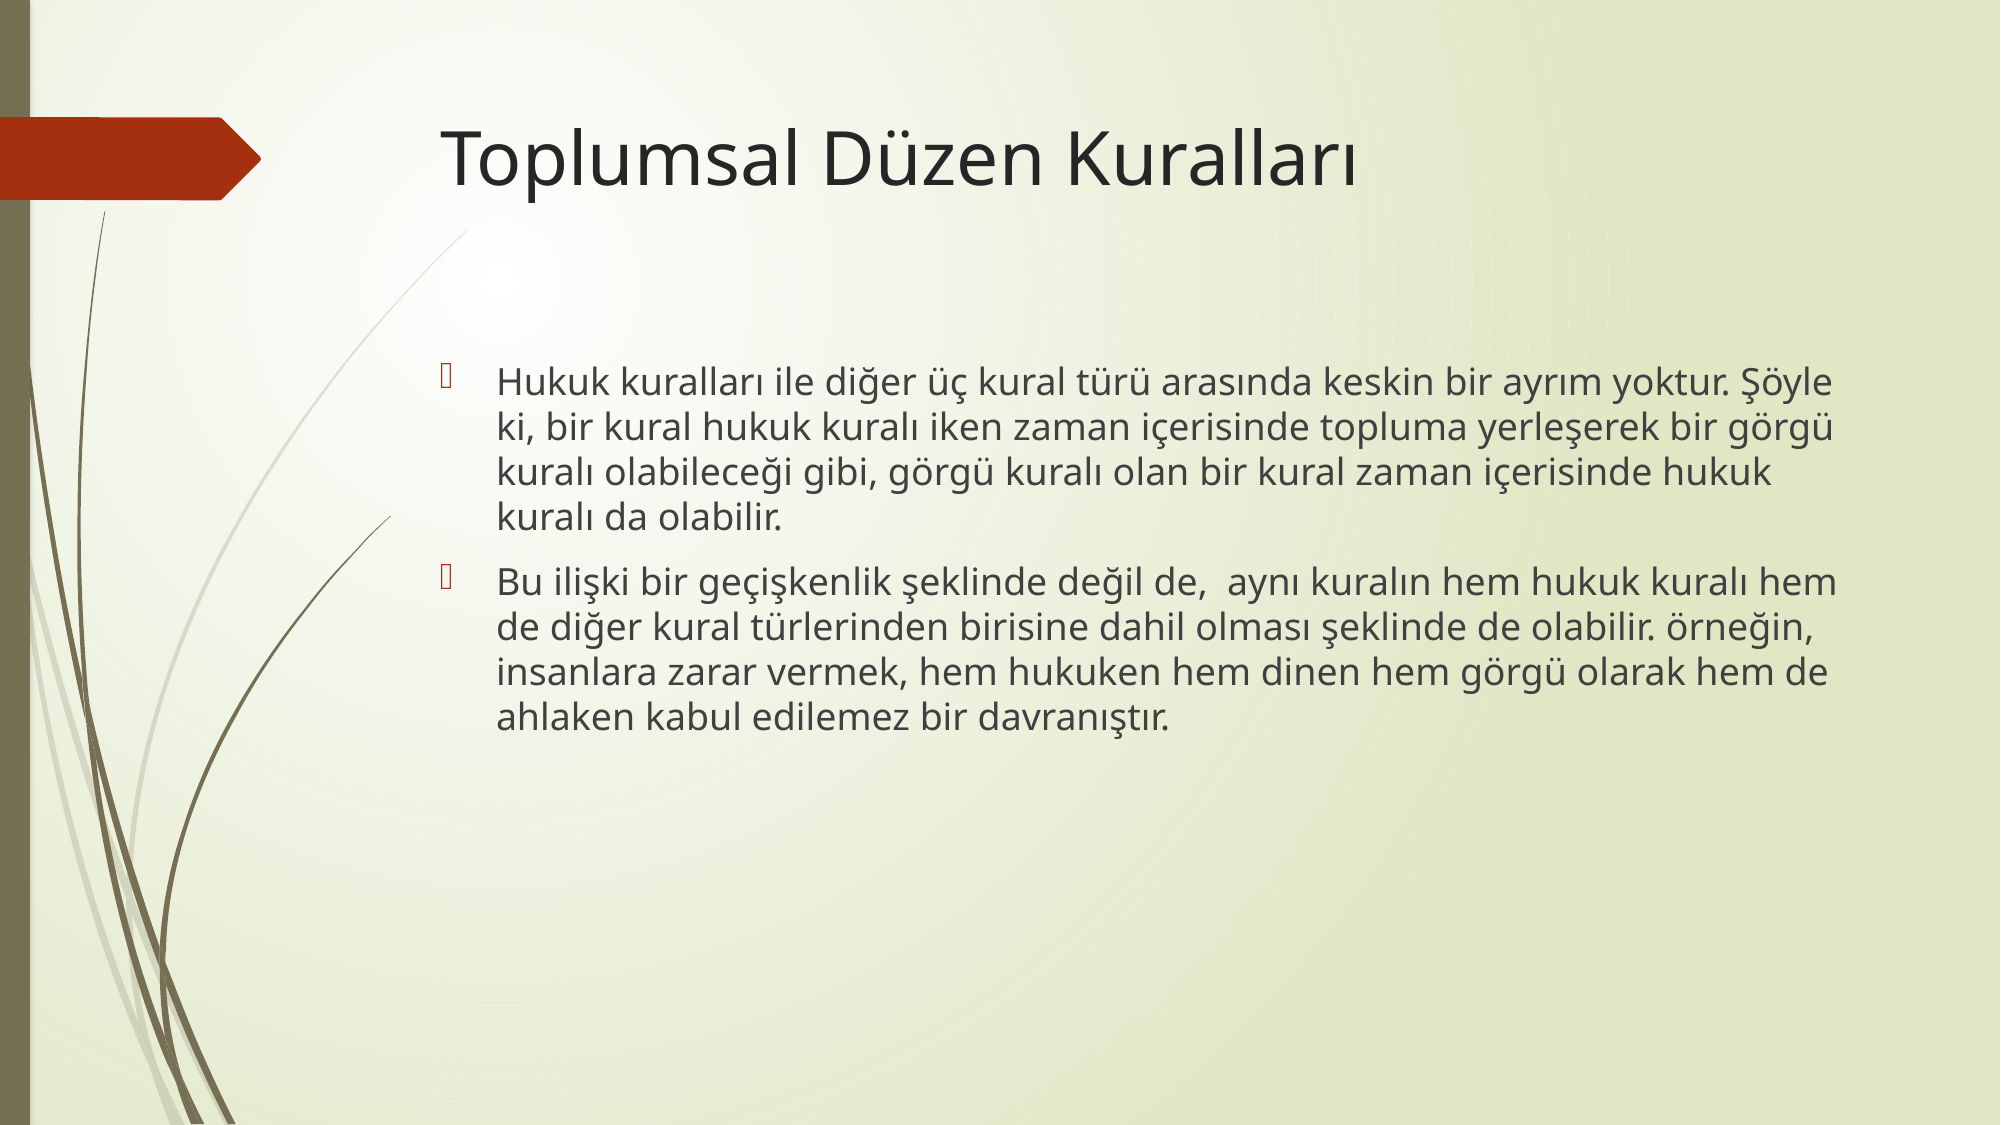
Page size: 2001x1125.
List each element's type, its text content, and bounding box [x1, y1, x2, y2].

title Toplumsal Düzen Kuralları [425, 102, 1888, 313]
list Hukuk kuralları ile diğer üç kural türü arasında keskin bir ayrım yoktur. Şöyle ki, bir kural hukuk kuralı iken zaman içerisinde topluma yerleşerek bir görgü kuralı olabileceği gibi, görgü kuralı olan bir kural zaman içerisinde hukuk kuralı da olabilir. Bu ilişki bir geçişkenlik şeklinde değil de, aynı kuralın hem hukuk kuralı hem de diğer kural türlerinden birisine dahil olması şeklinde de olabilir. örneğin, insanlara zarar vermek, hem hukuken hem dinen hem görgü olarak hem de ahlaken kabul edilemez bir davranıştır. [424, 350, 1888, 970]
